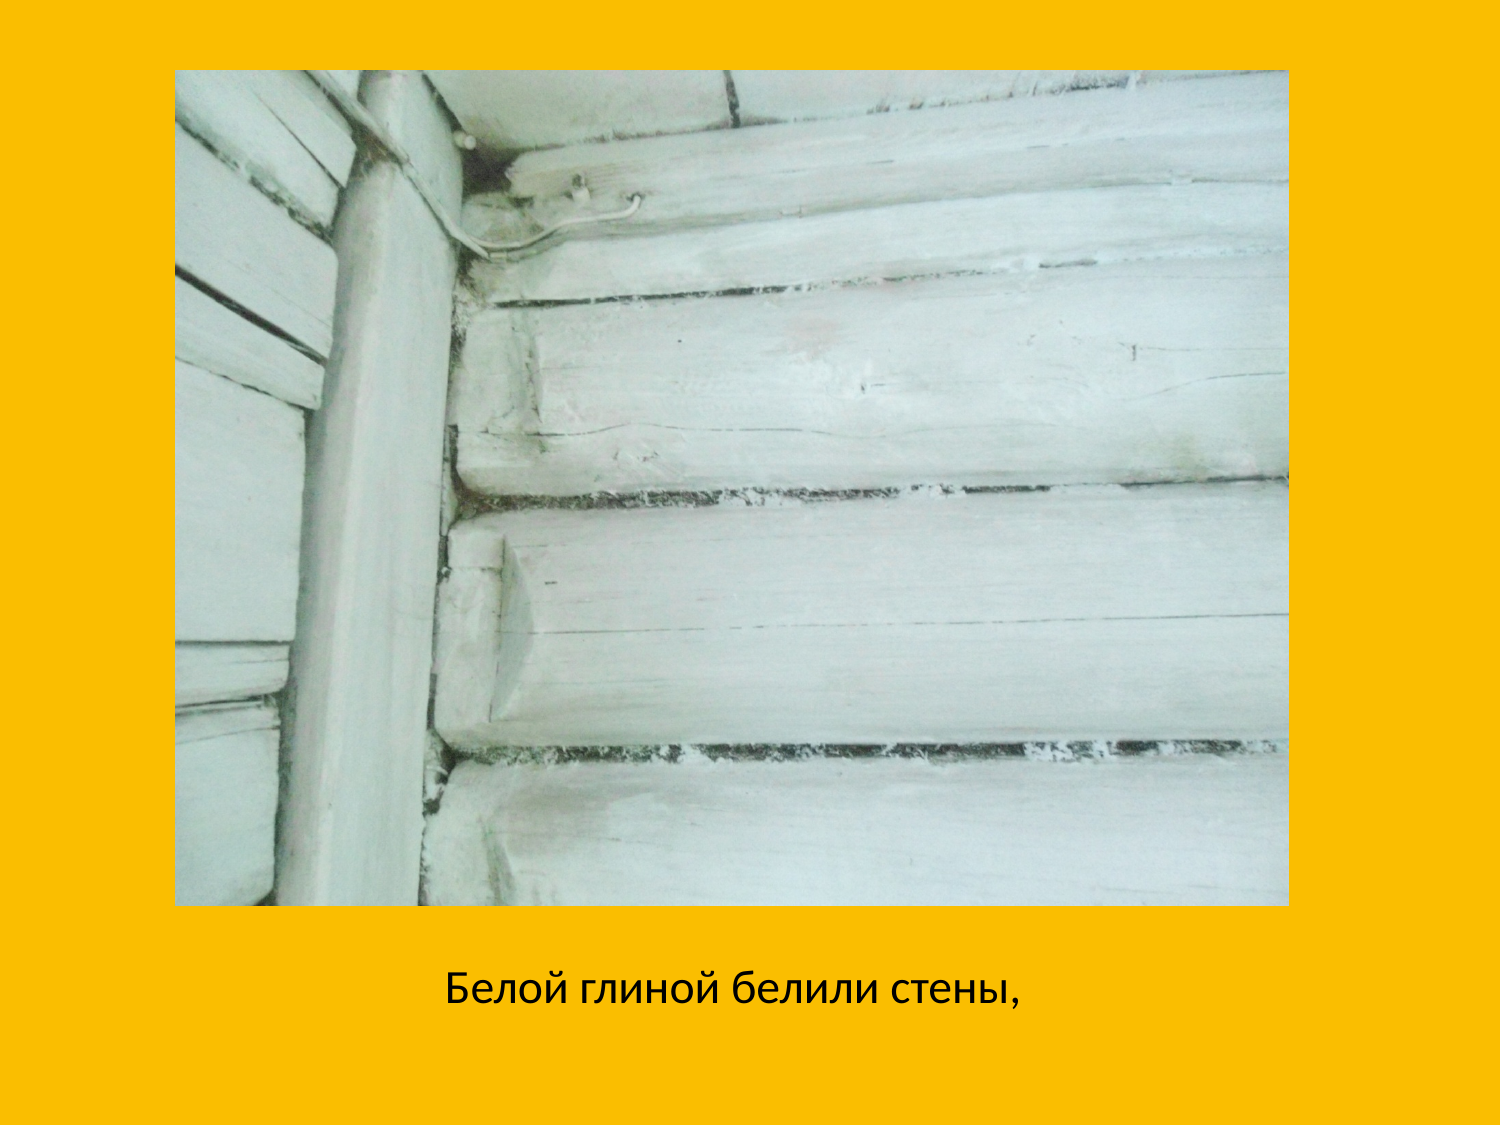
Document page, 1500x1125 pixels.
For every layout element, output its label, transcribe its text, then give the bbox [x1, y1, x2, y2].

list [175, 70, 1290, 906]
title Белой глиной белили стены, [58, 890, 1409, 1079]
